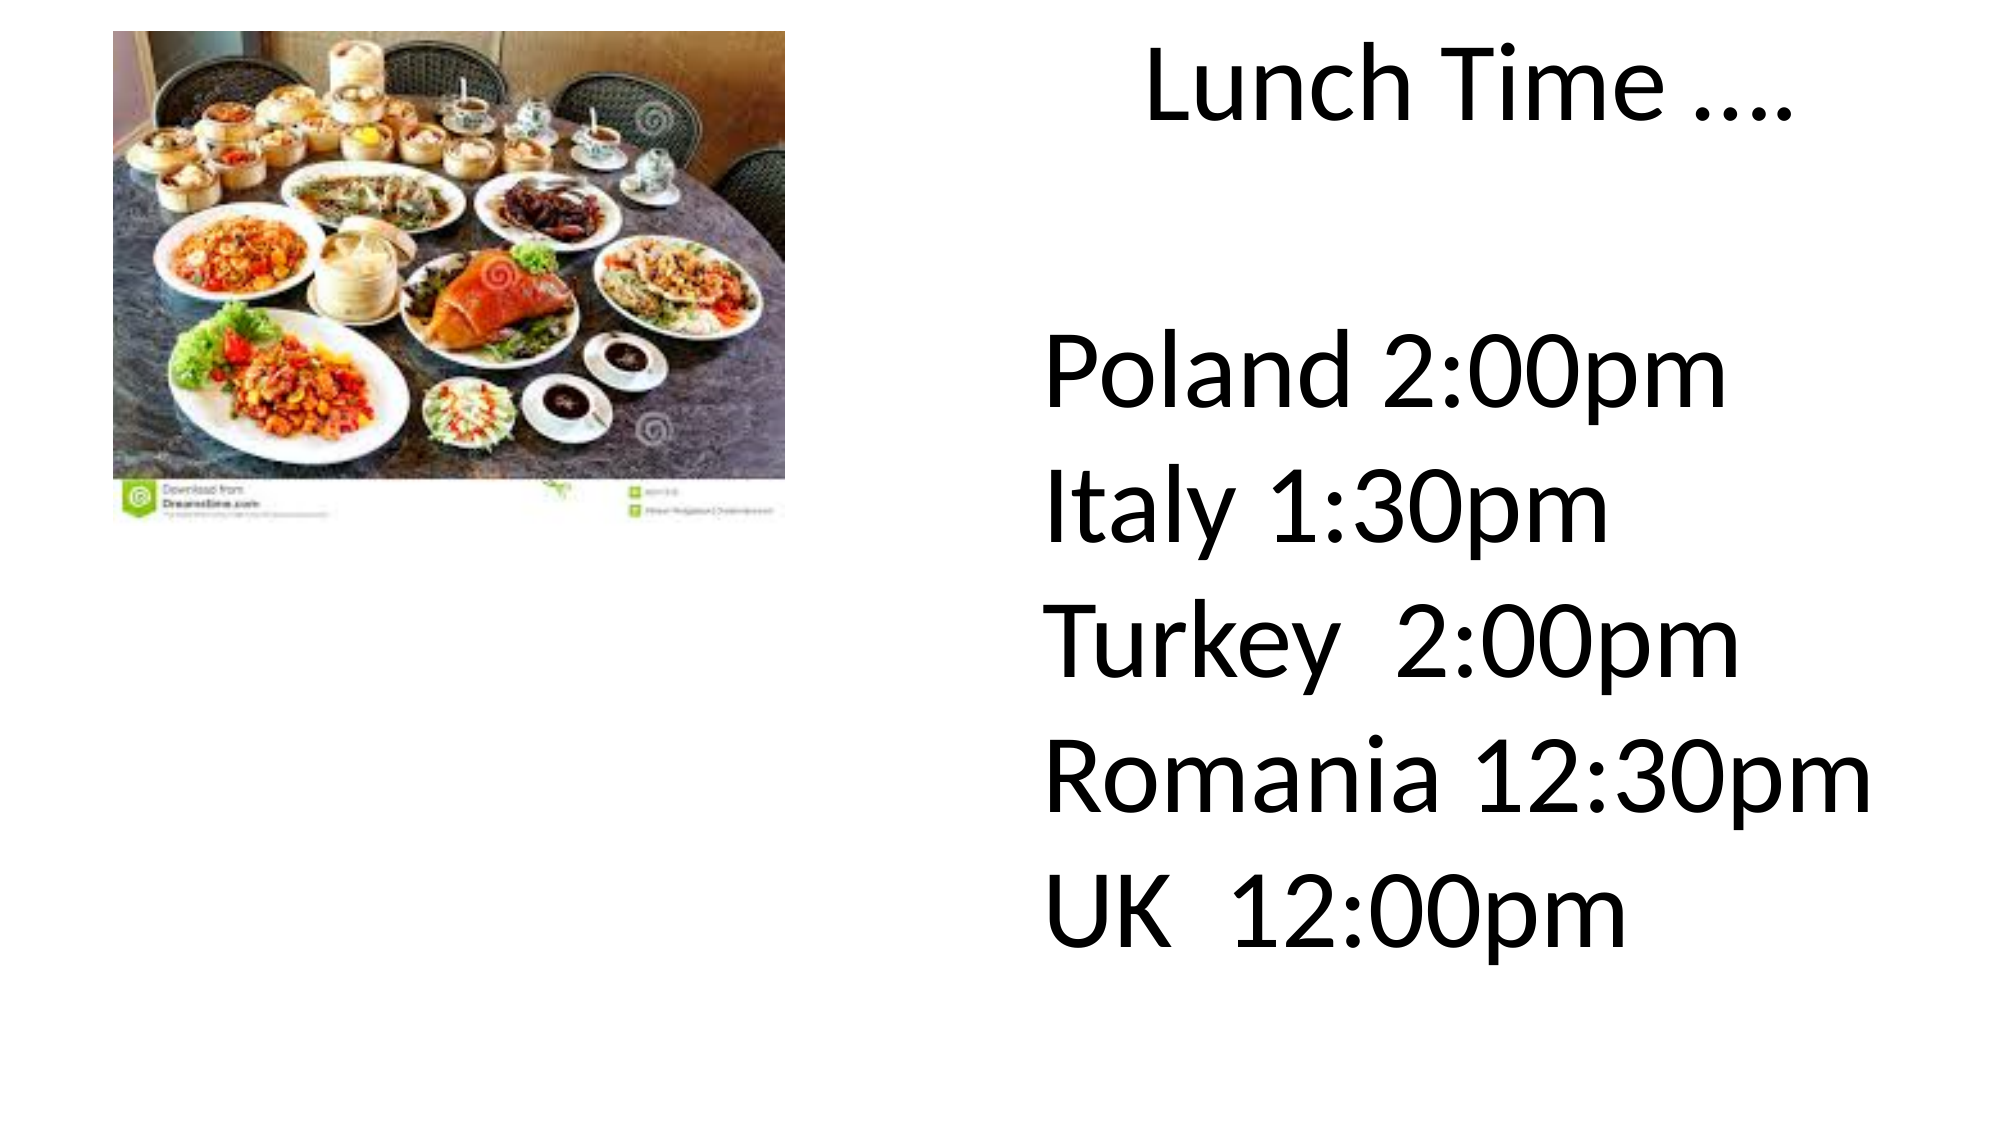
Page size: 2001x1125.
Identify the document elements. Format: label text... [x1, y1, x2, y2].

picture [113, 31, 785, 526]
text_box Lunch Time …. [1128, 0, 1840, 150]
text_box Poland 2:00pm Italy 1:30pm Turkey 2:00pm Romania 12:30pm UK 12:00pm [1027, 288, 2000, 978]
